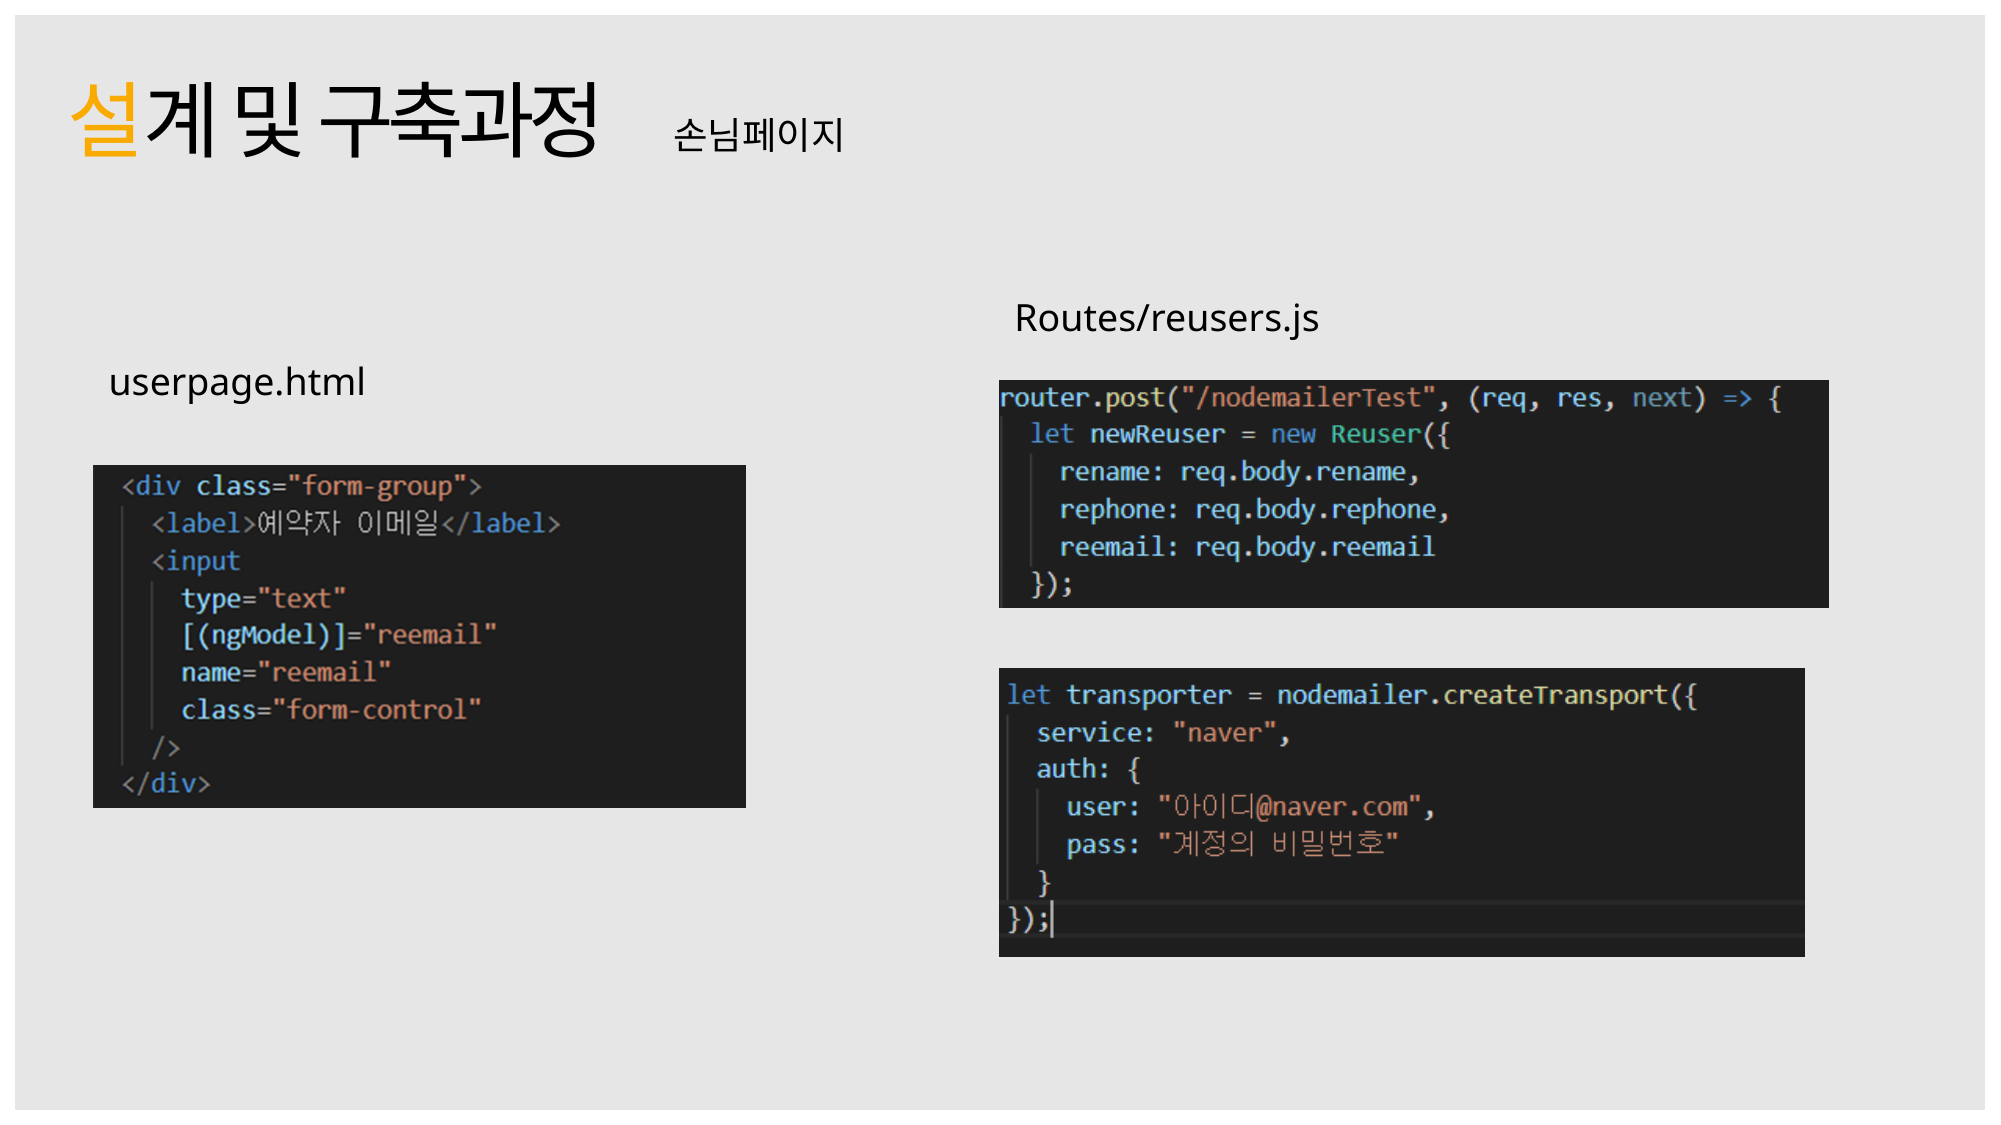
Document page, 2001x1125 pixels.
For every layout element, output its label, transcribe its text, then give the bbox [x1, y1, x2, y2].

text_box [0, 0, 2000, 1125]
text_box 설계 및 구축과정 [0, 60, 690, 176]
text_box userpage.html [93, 350, 417, 411]
picture [999, 380, 1829, 608]
picture [93, 465, 746, 808]
text_box Routes/reusers.js [999, 286, 1403, 347]
text_box 손님페이지 [690, 104, 862, 164]
picture [999, 668, 1805, 957]
